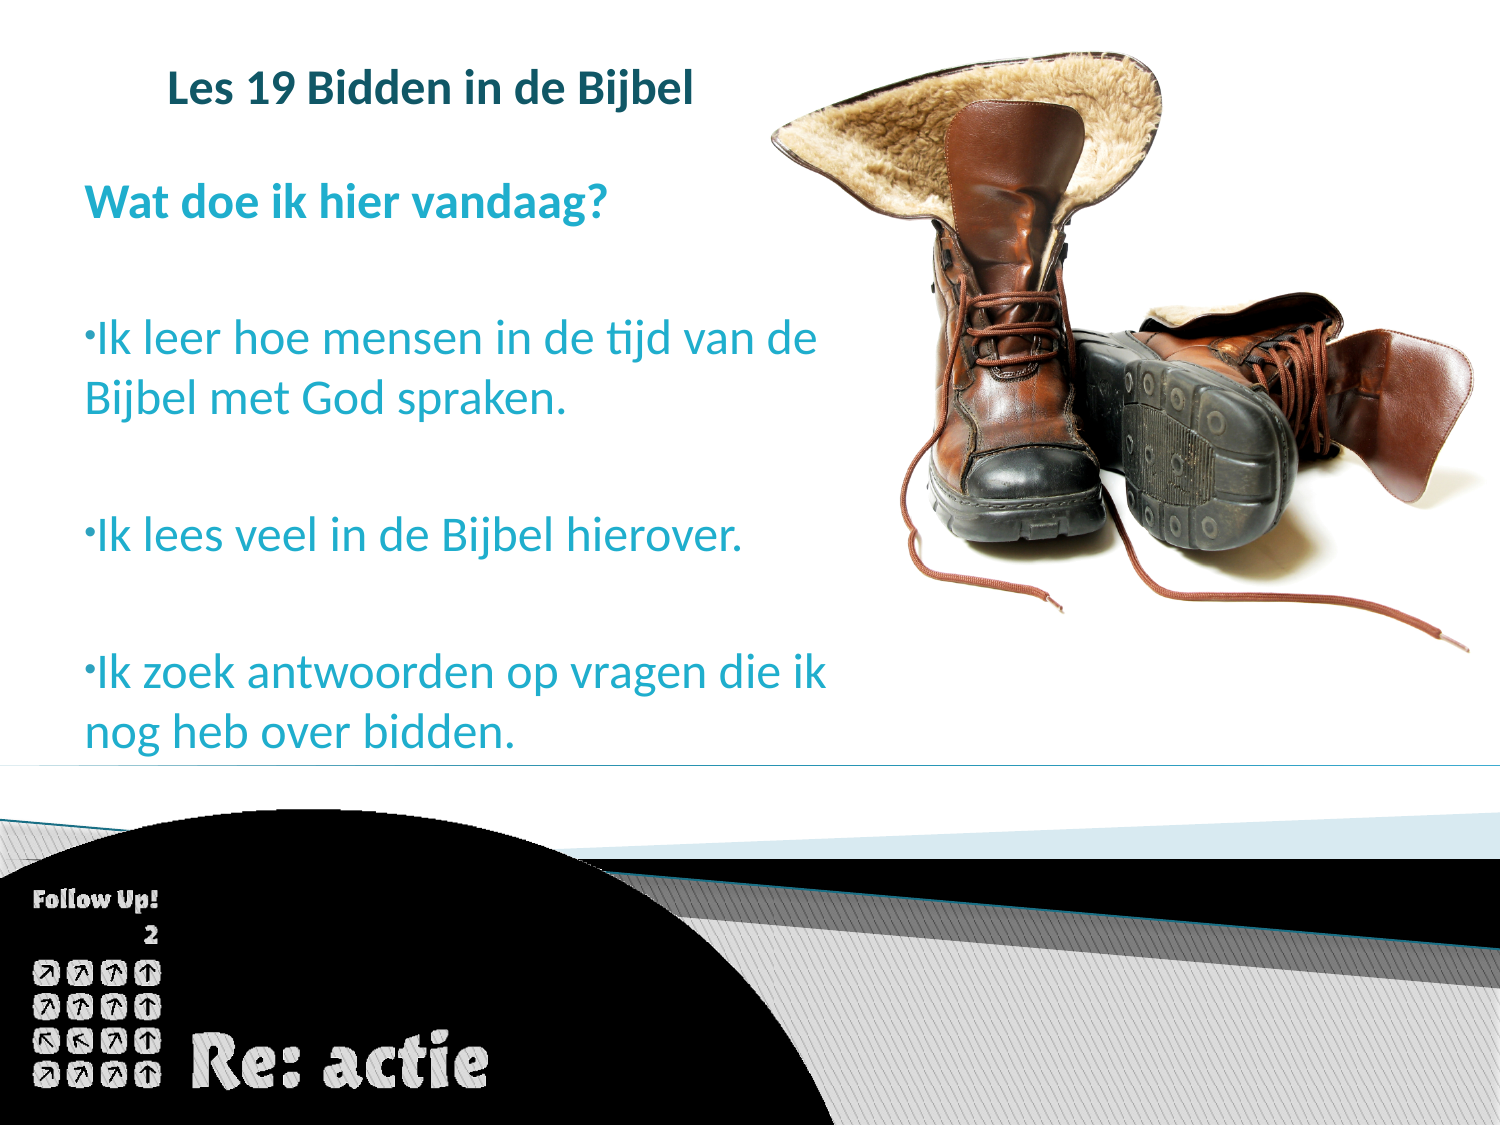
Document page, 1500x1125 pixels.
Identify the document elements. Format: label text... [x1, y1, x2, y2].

subtitle Wat doe ik hier vandaag? Ik leer hoe mensen in de tijd van de Bijbel met God spraken. Ik lees veel in de Bijbel hierover. Ik zoek antwoorden op vragen die ik nog heb over bidden. [76, 160, 881, 788]
picture [757, 0, 1500, 705]
picture [0, 798, 1500, 1125]
text_box Les 19 Bidden in de Bijbel [100, 42, 751, 126]
